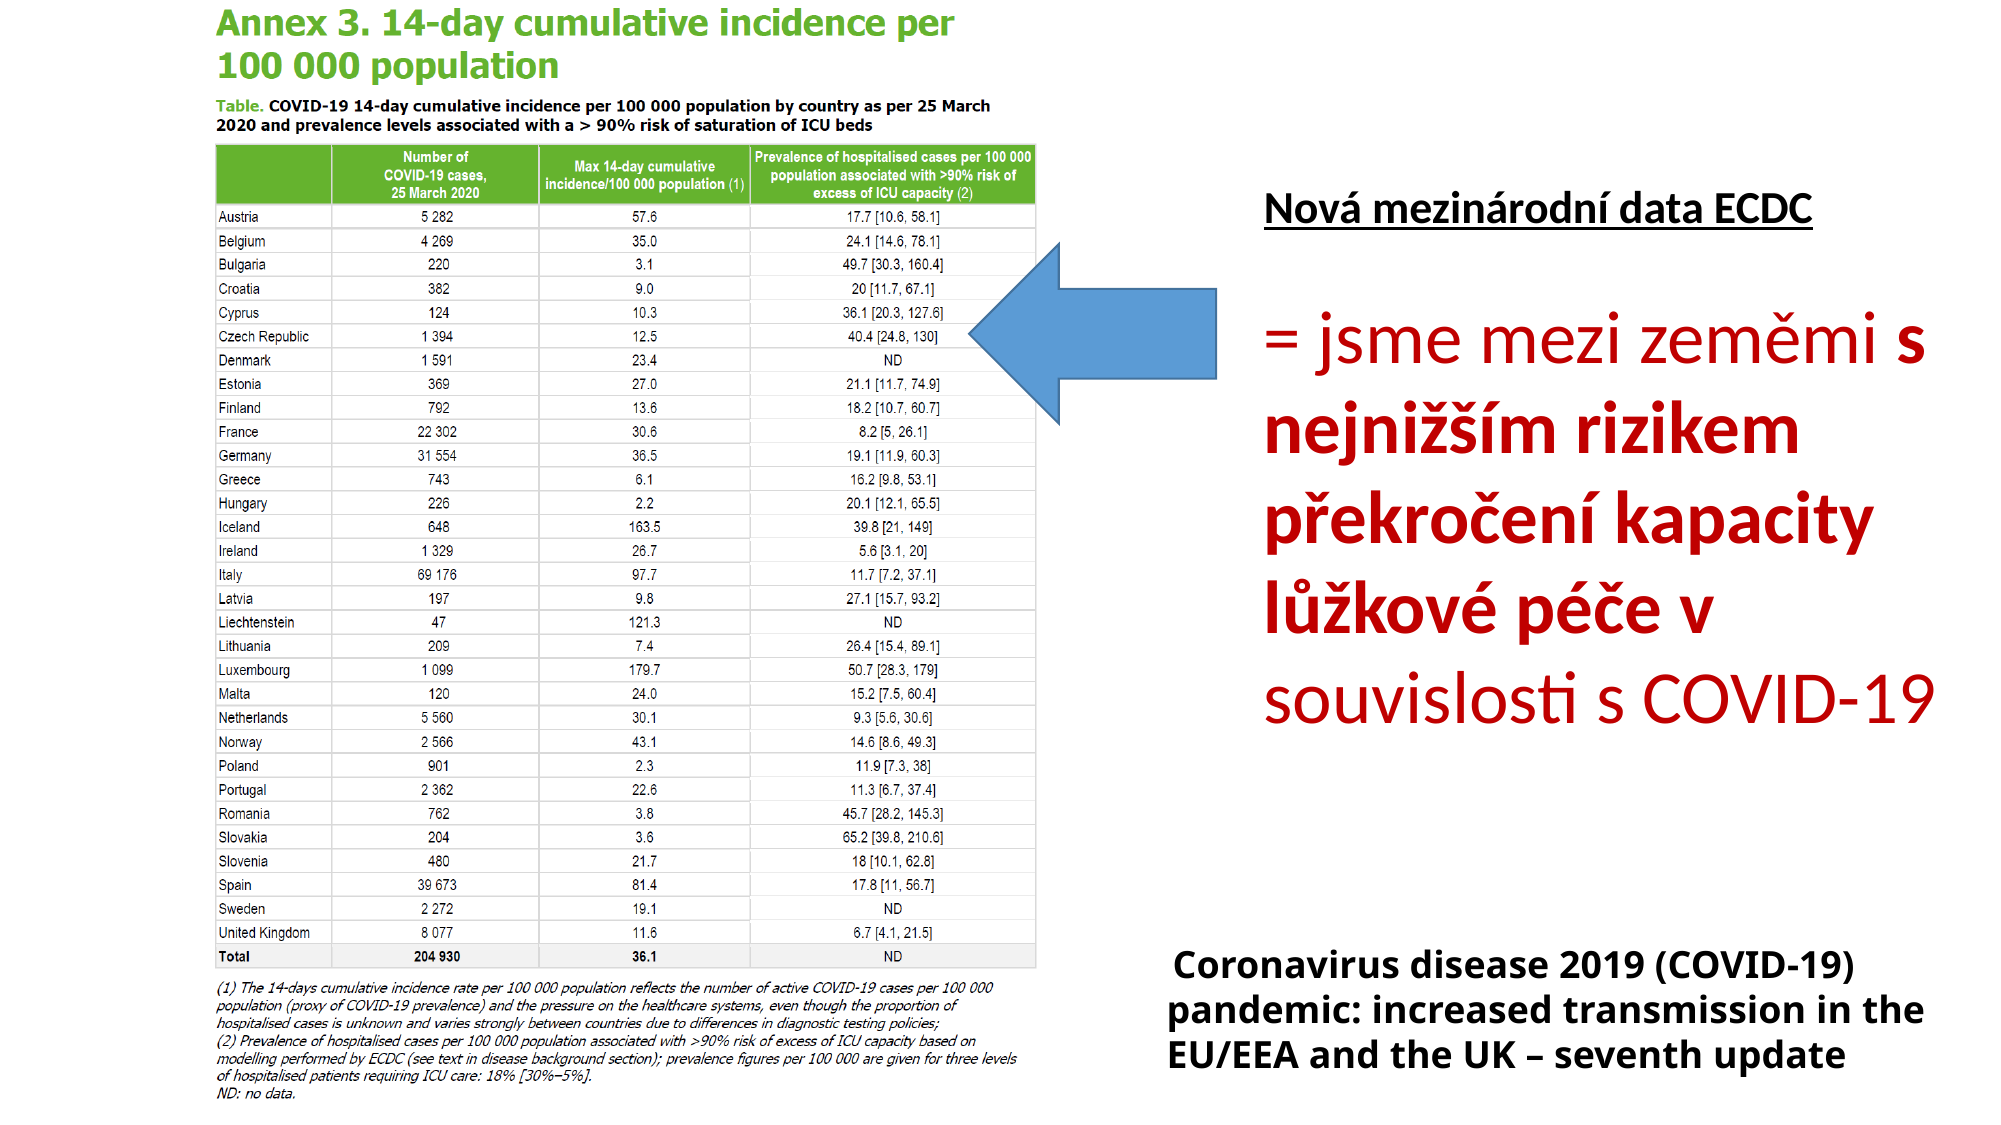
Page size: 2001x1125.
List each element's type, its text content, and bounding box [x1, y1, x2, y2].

text_box Coronavirus disease 2019 (COVID-19) pandemic: increased transmission in the EU/EEA and the UK – seventh update [1151, 905, 1958, 1084]
text_box Nová mezinárodní data ECDC = jsme mezi zeměmi s nejnižším rizikem překročení kapacity lůžkové péče v souvislosti s COVID-19 [1249, 170, 1970, 746]
text_box [1074, 287, 1218, 380]
picture [187, 0, 1074, 1125]
